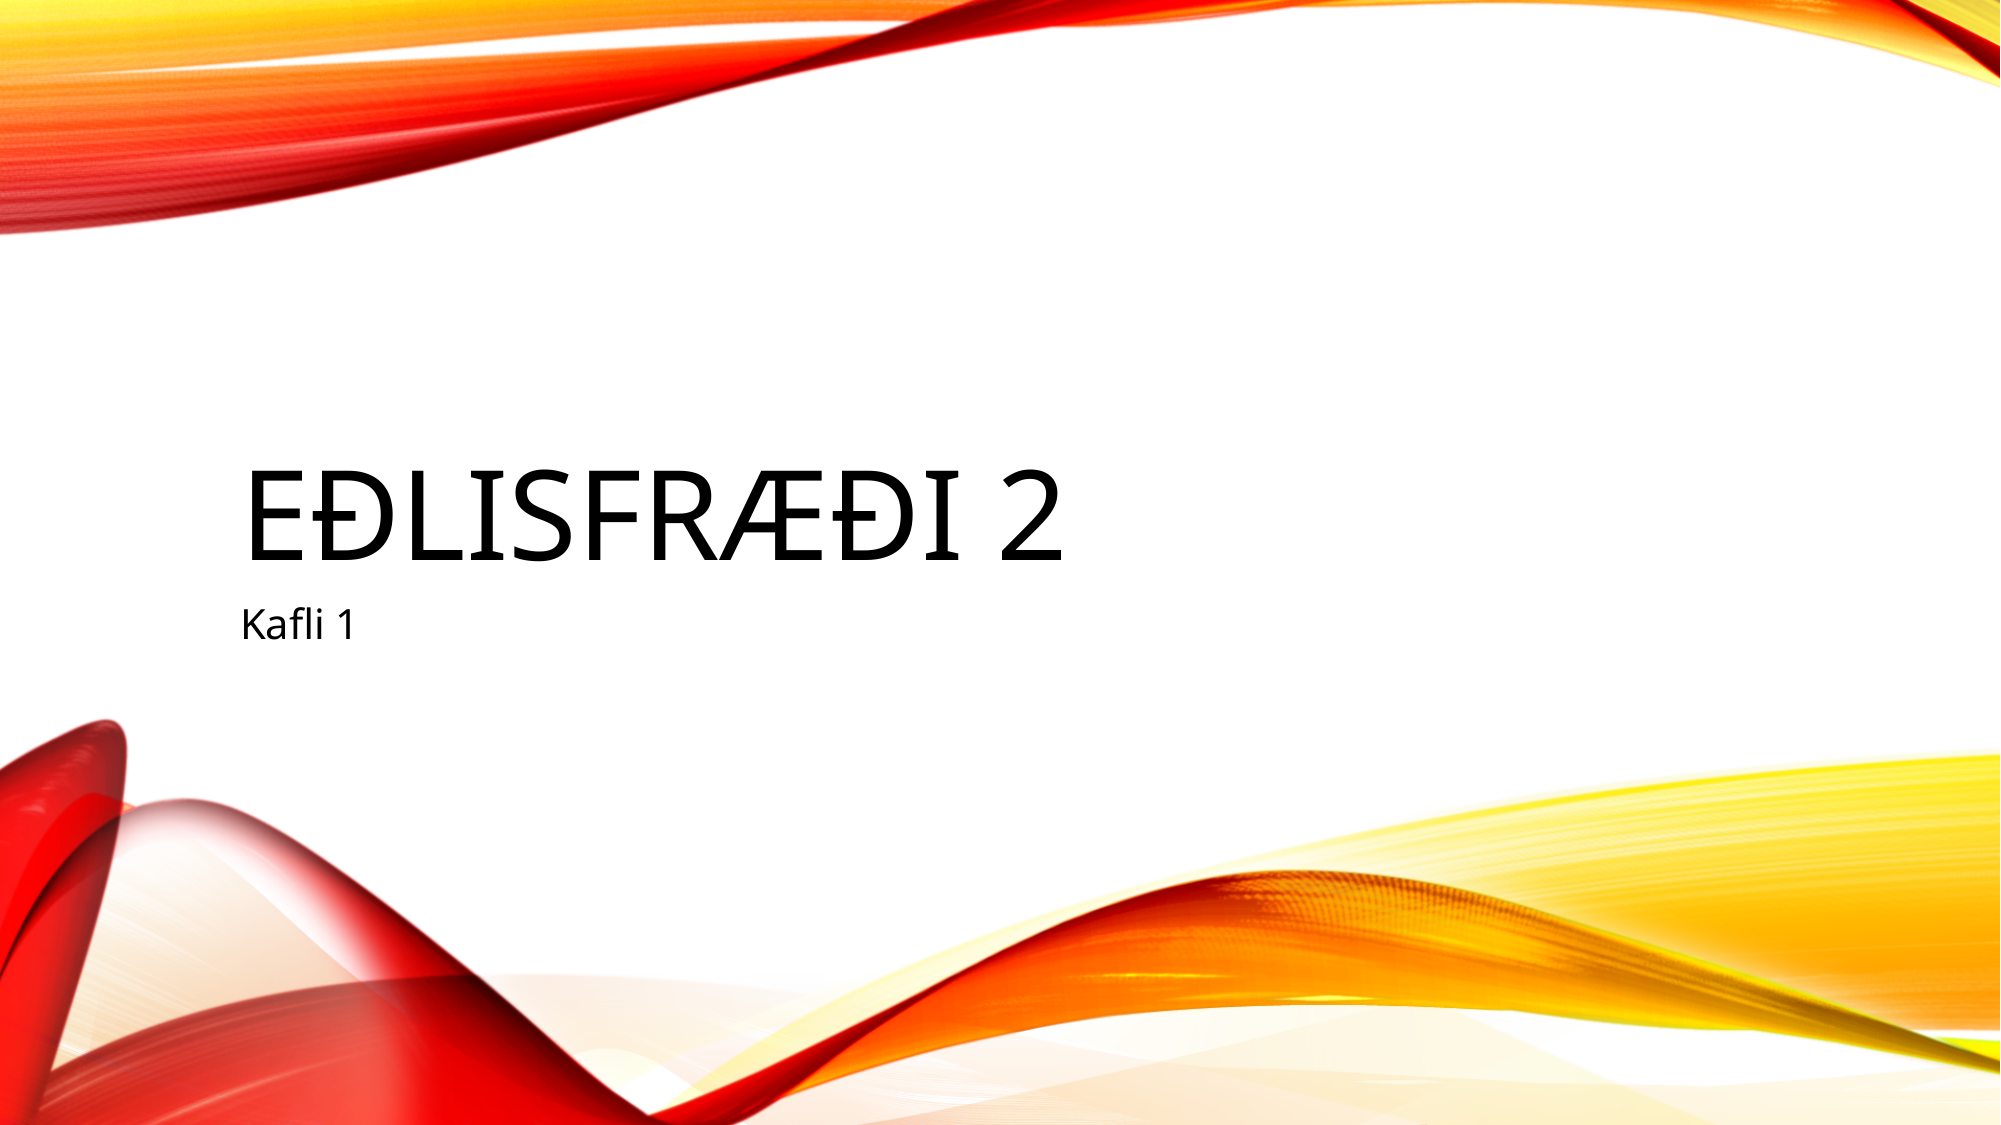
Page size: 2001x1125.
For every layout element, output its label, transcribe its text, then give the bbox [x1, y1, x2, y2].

subtitle Kafli 1 [225, 595, 1775, 709]
picture [0, 717, 2000, 1125]
title Eðlisfræði 2 [225, 295, 1775, 595]
picture [0, 0, 2000, 237]
